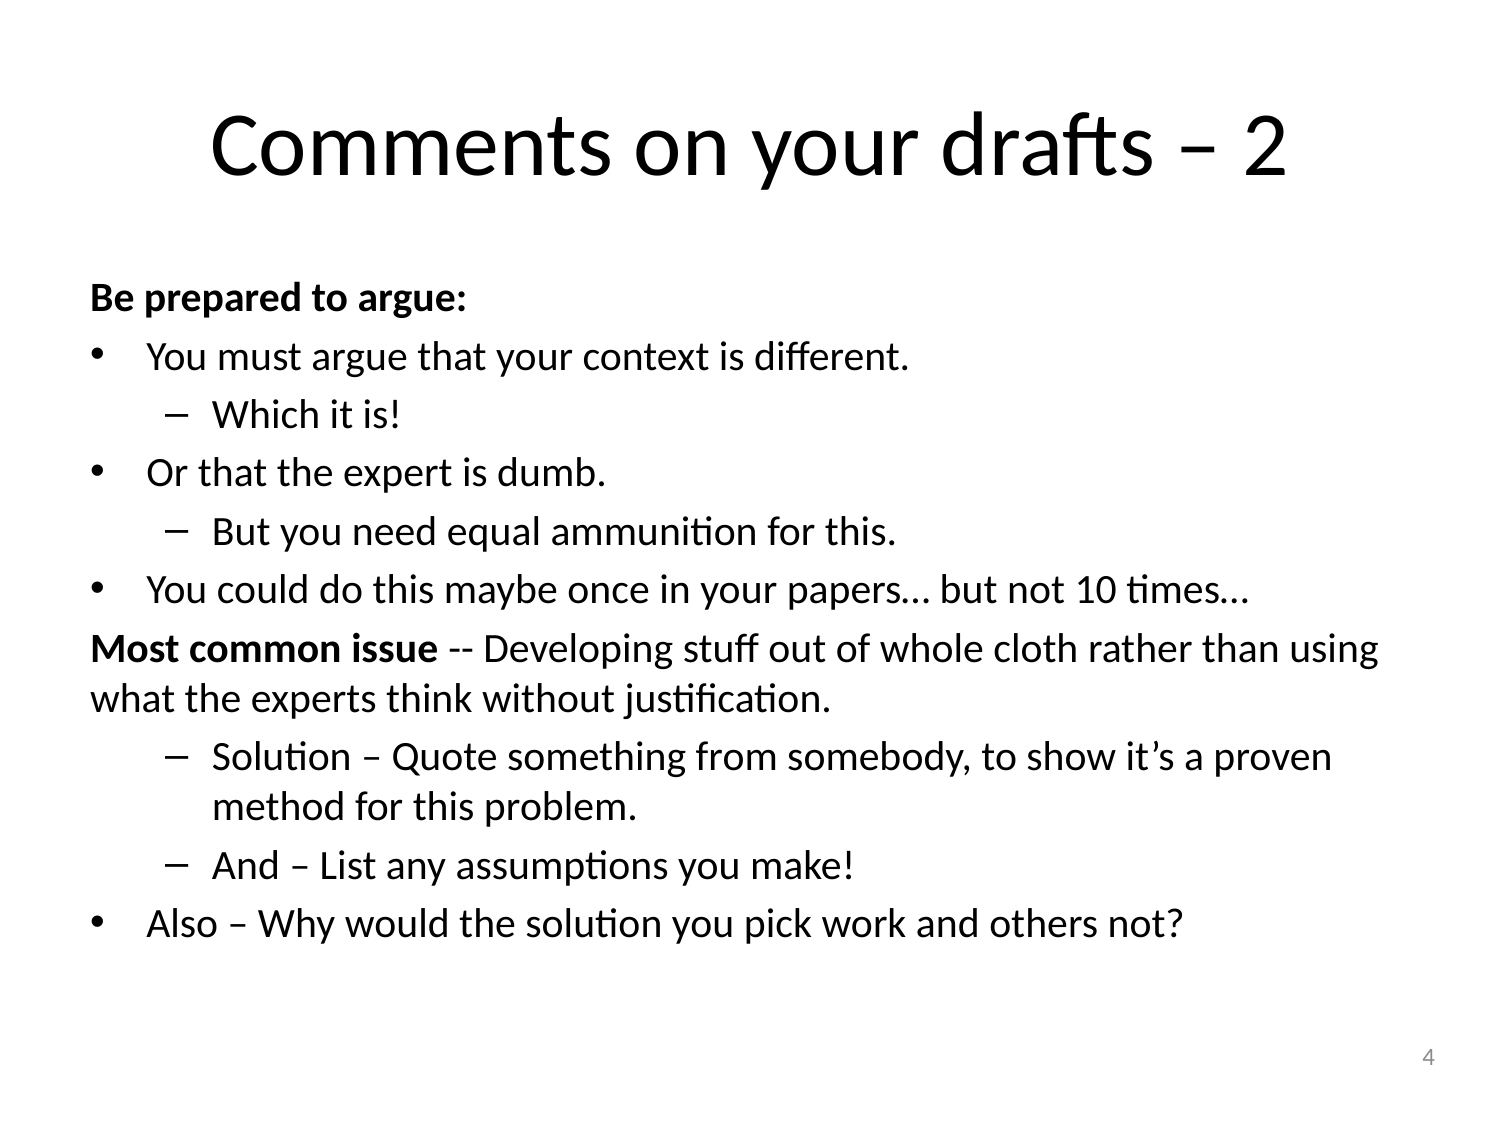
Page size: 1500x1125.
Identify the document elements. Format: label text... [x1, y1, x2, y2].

list Be prepared to argue: You must argue that your context is different. Which it is! Or that the expert is dumb. But you need equal ammunition for this. You could do this maybe once in your papers… but not 10 times… Most common issue -- Developing stuff out of whole cloth rather than using what the experts think without justification. Solution – Quote something from somebody, to show it’s a proven method for this problem. And – List any assumptions you make! Also – Why would the solution you pick work and others not? [75, 262, 1425, 1005]
title Comments on your drafts – 2 [75, 45, 1425, 233]
